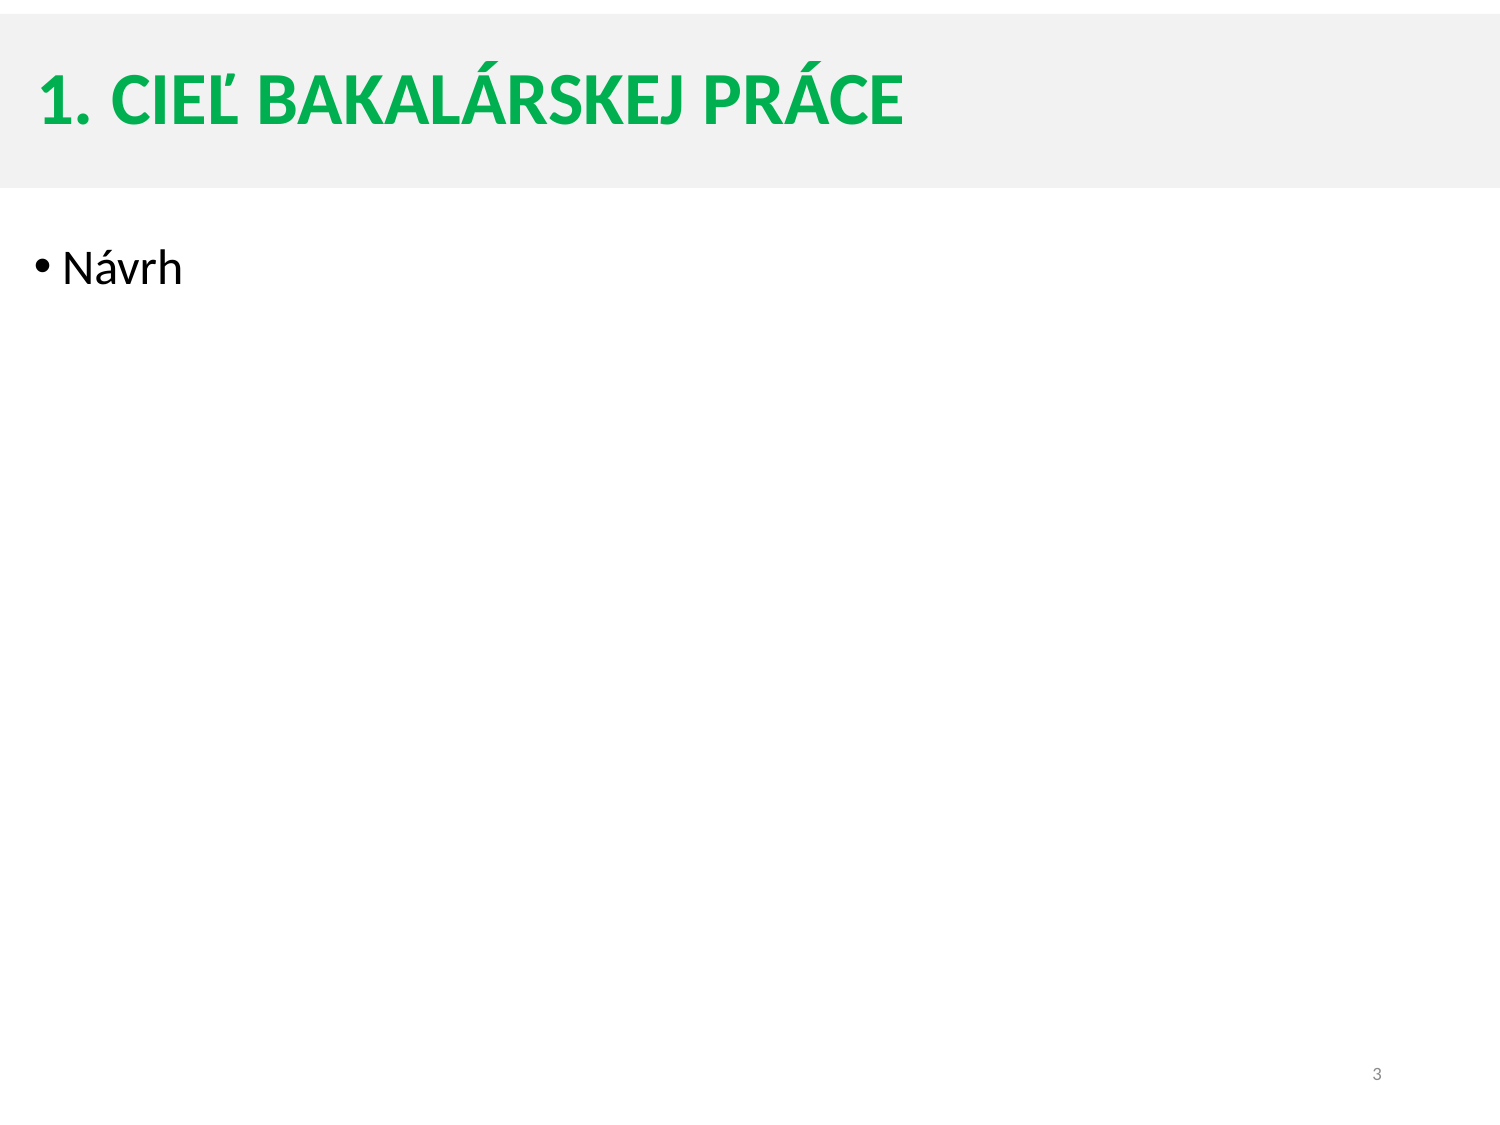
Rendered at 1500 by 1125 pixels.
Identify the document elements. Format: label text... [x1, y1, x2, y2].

title 1. CIEĽ BAKALÁRSKEJ PRÁCE [21, 60, 1163, 140]
text_box [0, 13, 1500, 189]
list Návrh [19, 197, 1481, 1043]
slide_number 3 [1059, 1042, 1397, 1103]
